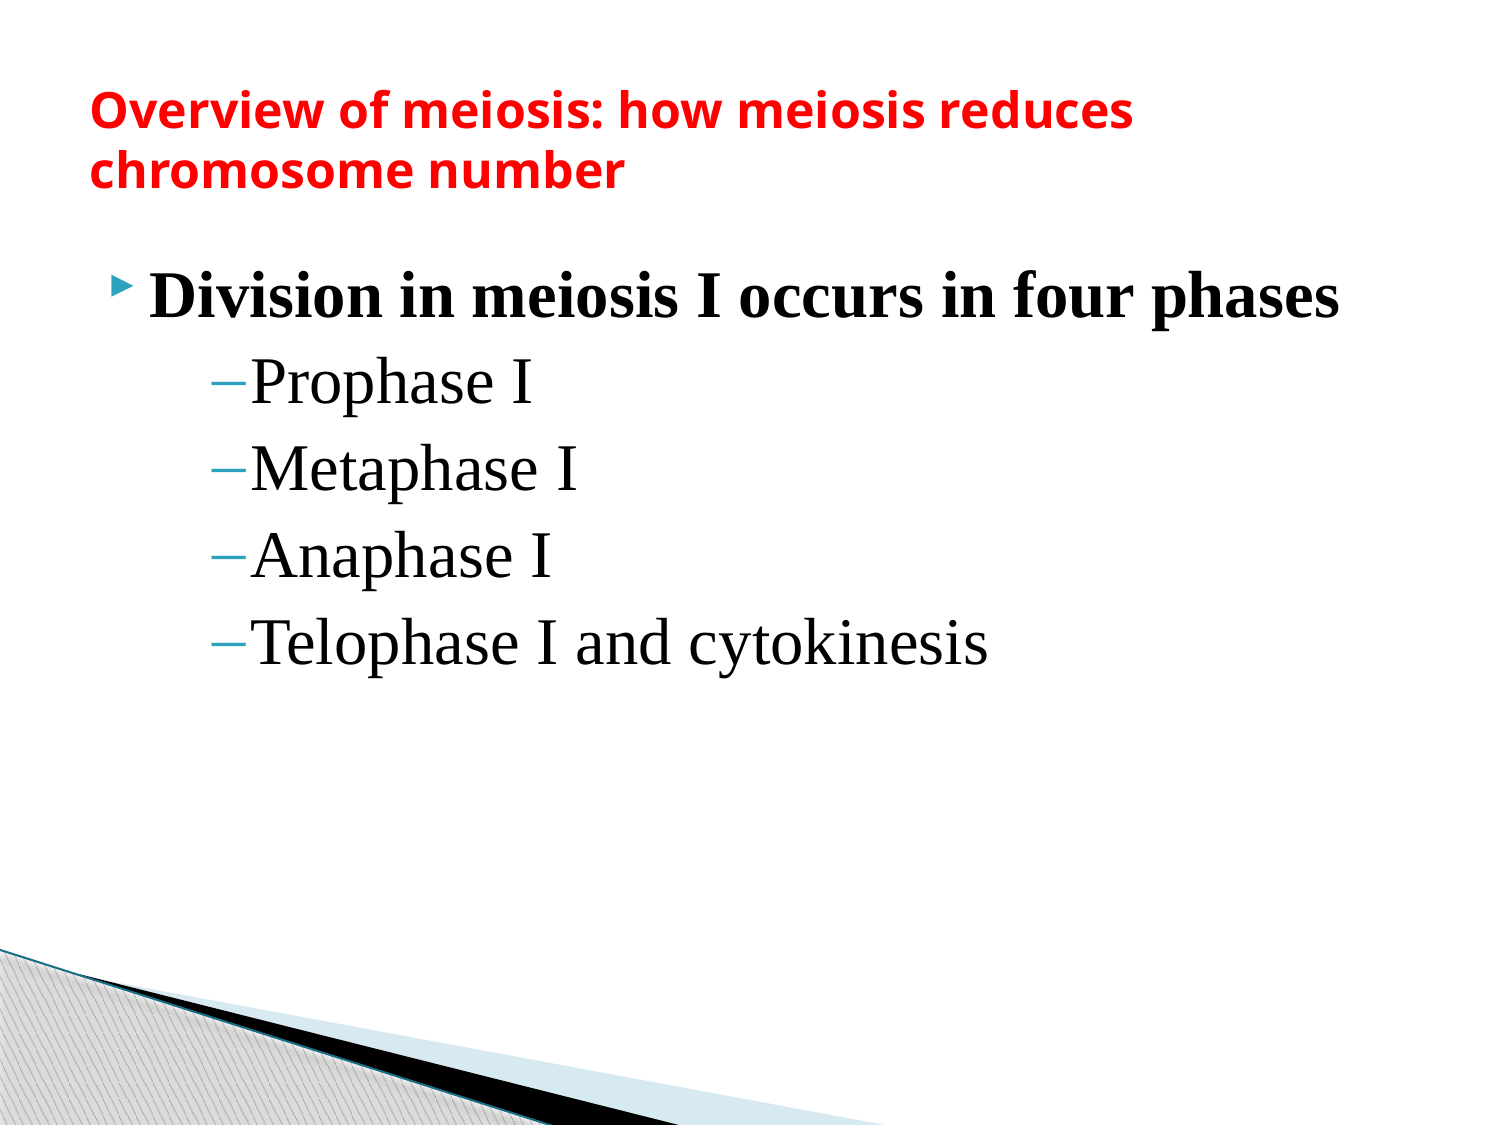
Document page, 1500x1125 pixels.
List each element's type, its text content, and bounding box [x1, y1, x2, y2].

title Overview of meiosis: how meiosis reduces chromosome number [75, 45, 1425, 233]
list Division in meiosis I occurs in four phases Prophase I Metaphase I Anaphase I Telophase I and cytokinesis [75, 243, 1425, 986]
